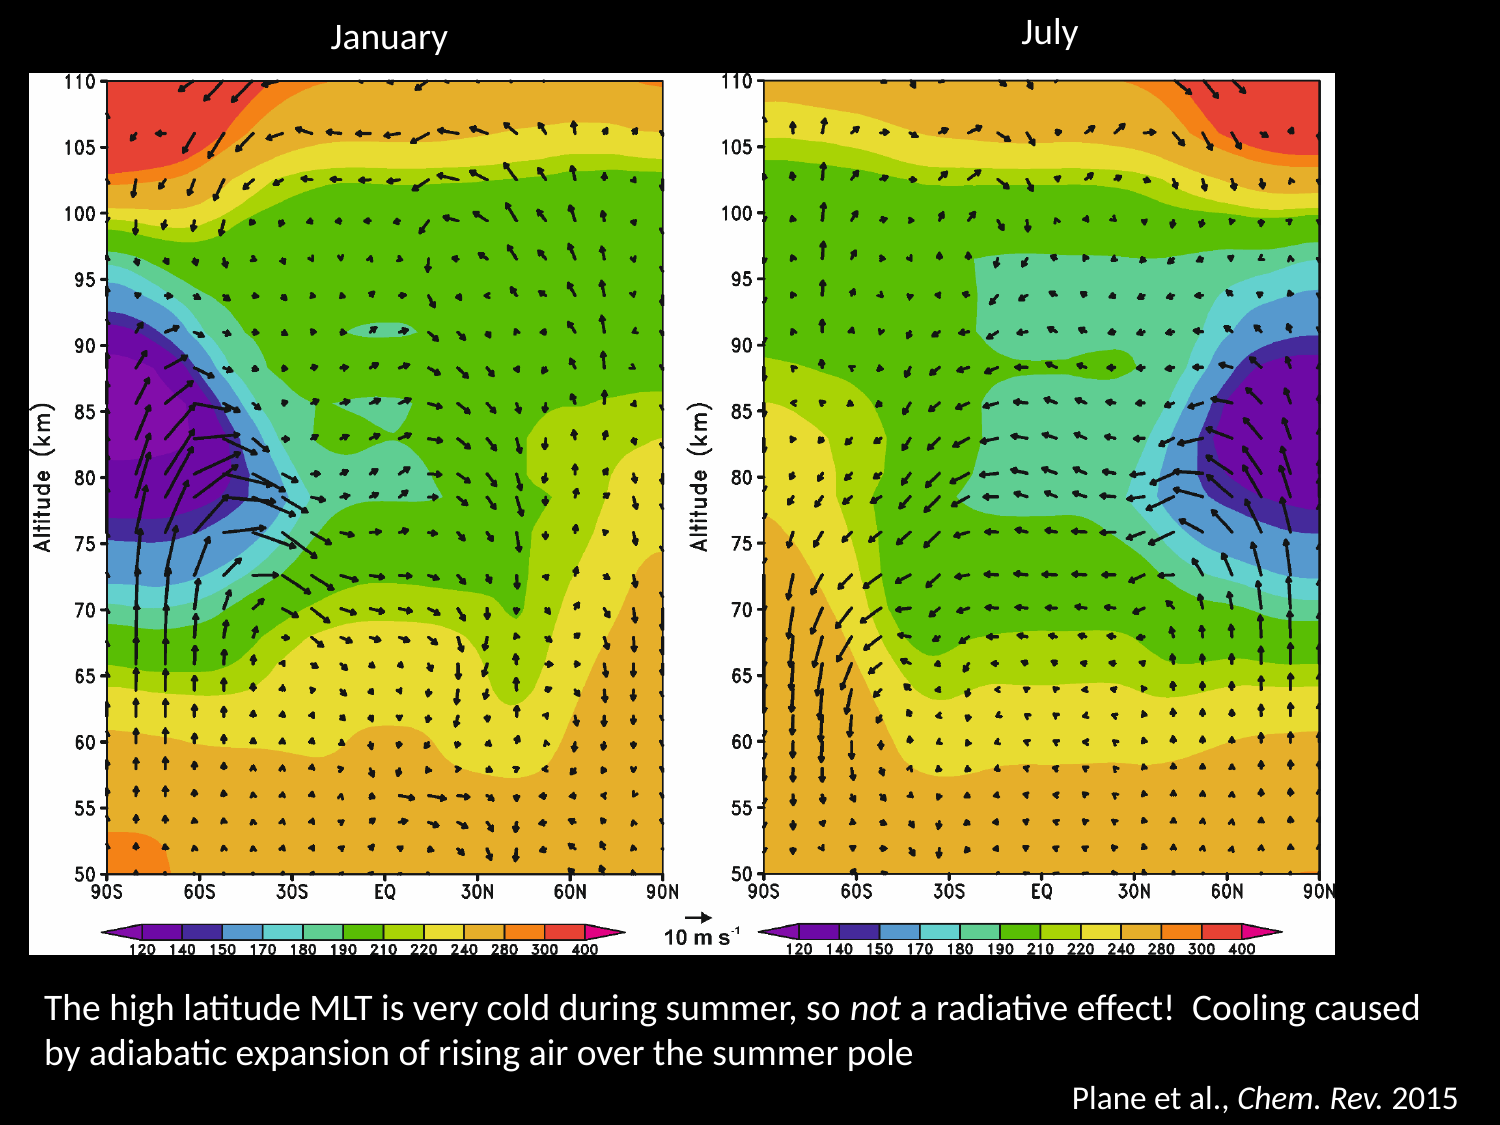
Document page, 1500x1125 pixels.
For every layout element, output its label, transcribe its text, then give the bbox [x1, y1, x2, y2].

picture [29, 73, 1335, 956]
text_box July [1006, 0, 1108, 60]
text_box Plane et al., Chem. Rev. 2015 [1057, 1068, 1500, 1124]
text_box The high latitude MLT is very cold during summer, so not a radiative effect! Cooling caused by adiabatic expansion of rising air over the summer pole [29, 976, 1438, 1081]
text_box January [315, 4, 493, 64]
